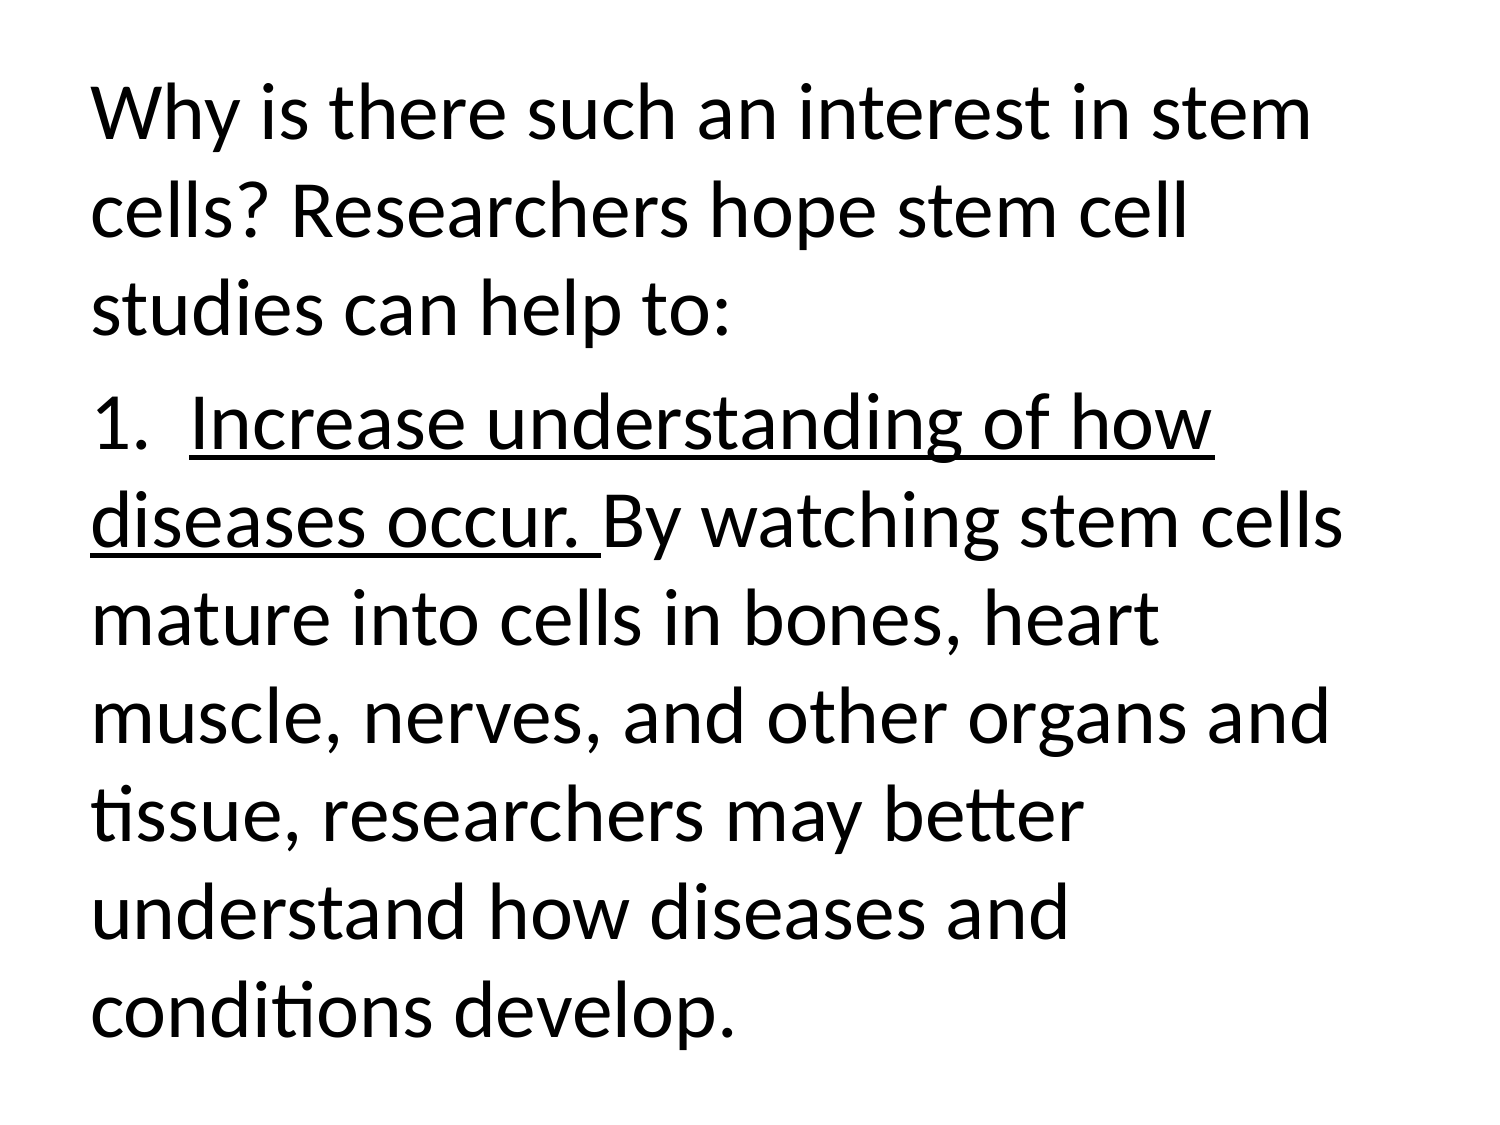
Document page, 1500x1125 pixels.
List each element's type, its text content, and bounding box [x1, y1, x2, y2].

list Why is there such an interest in stem cells? Researchers hope stem cell studies can help to: 1. Increase understanding of how diseases occur. By watching stem cells mature into cells in bones, heart muscle, nerves, and other organs and tissue, researchers may better understand how diseases and conditions develop. [75, 50, 1425, 1063]
